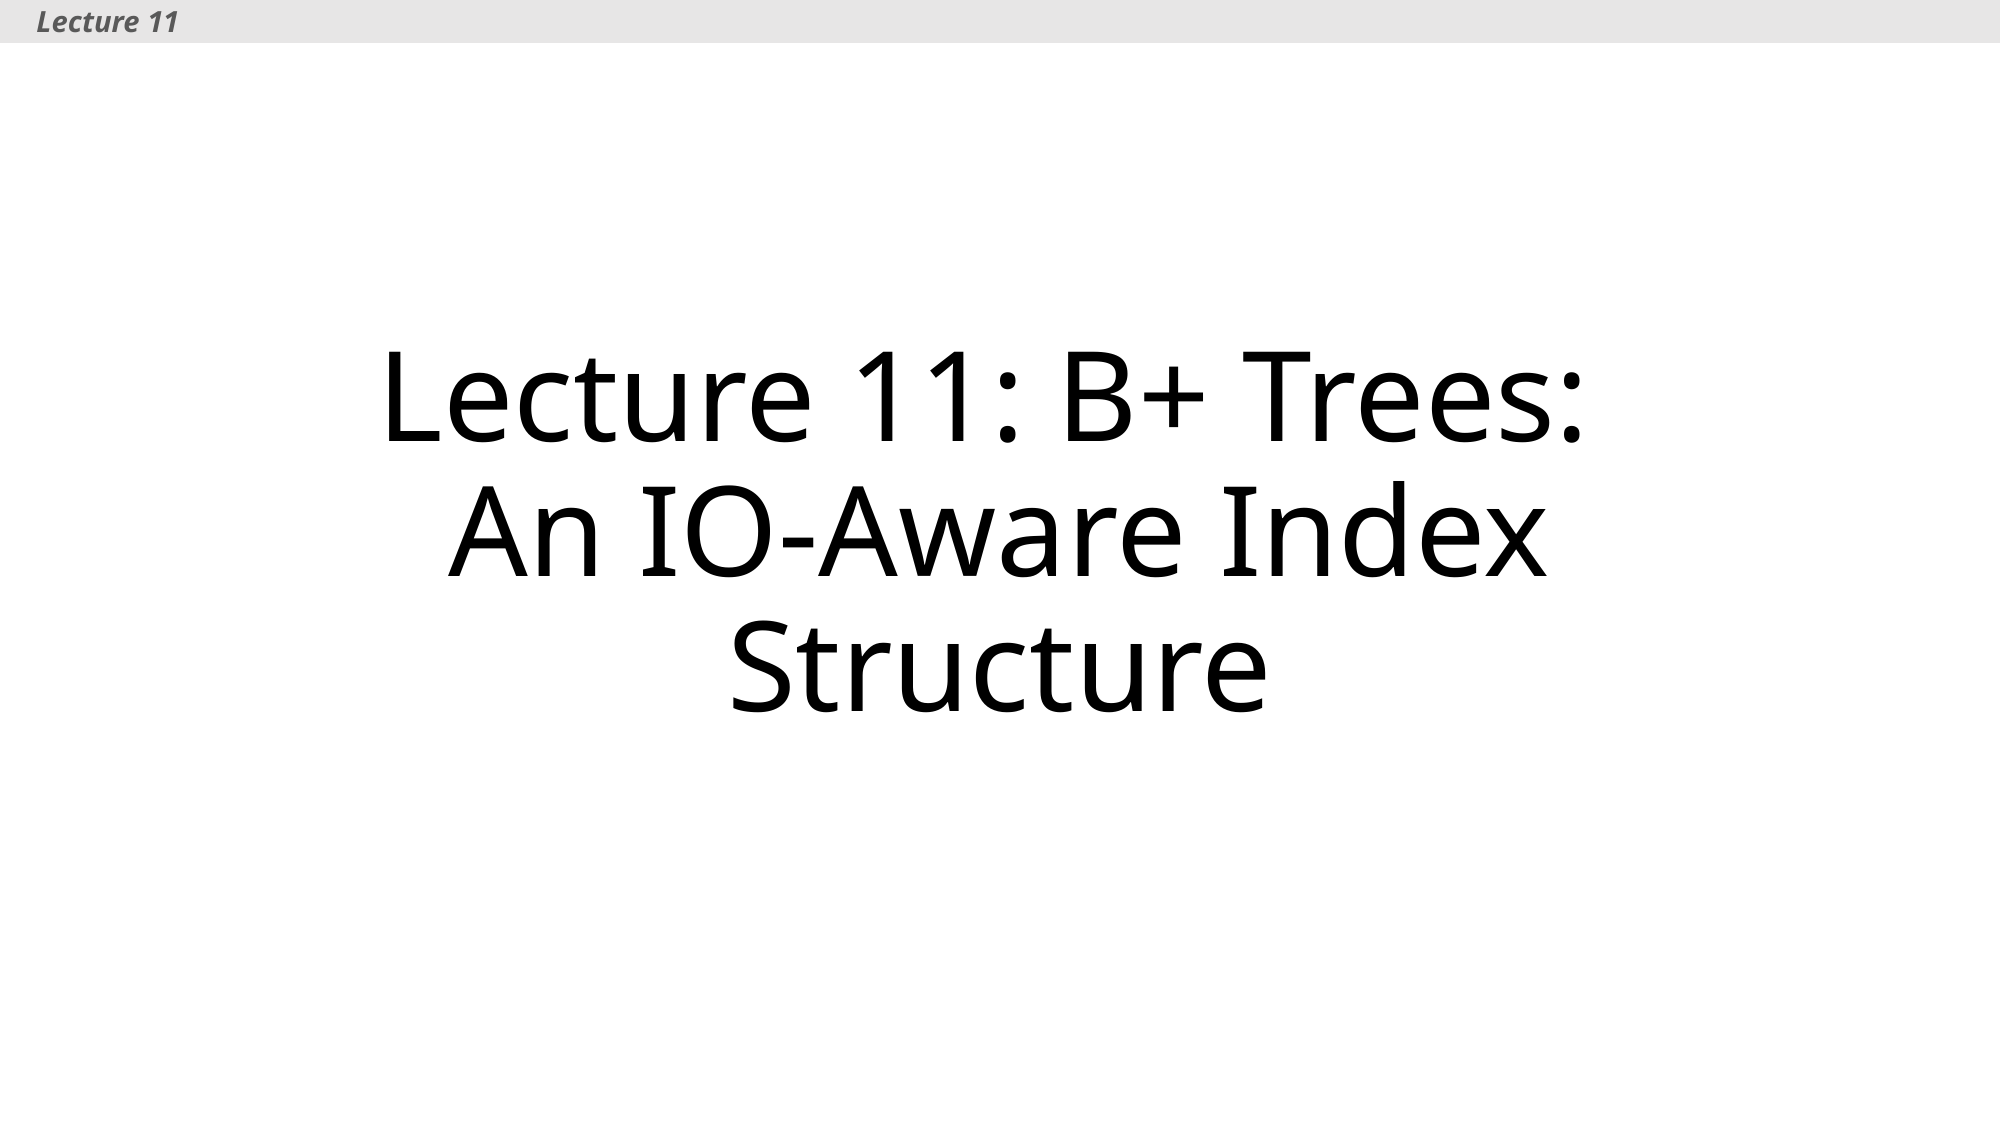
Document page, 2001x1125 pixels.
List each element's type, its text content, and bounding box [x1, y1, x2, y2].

title Lecture 11: B+ Trees: An IO-Aware Index Structure [249, 354, 1750, 747]
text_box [0, 0, 2000, 47]
